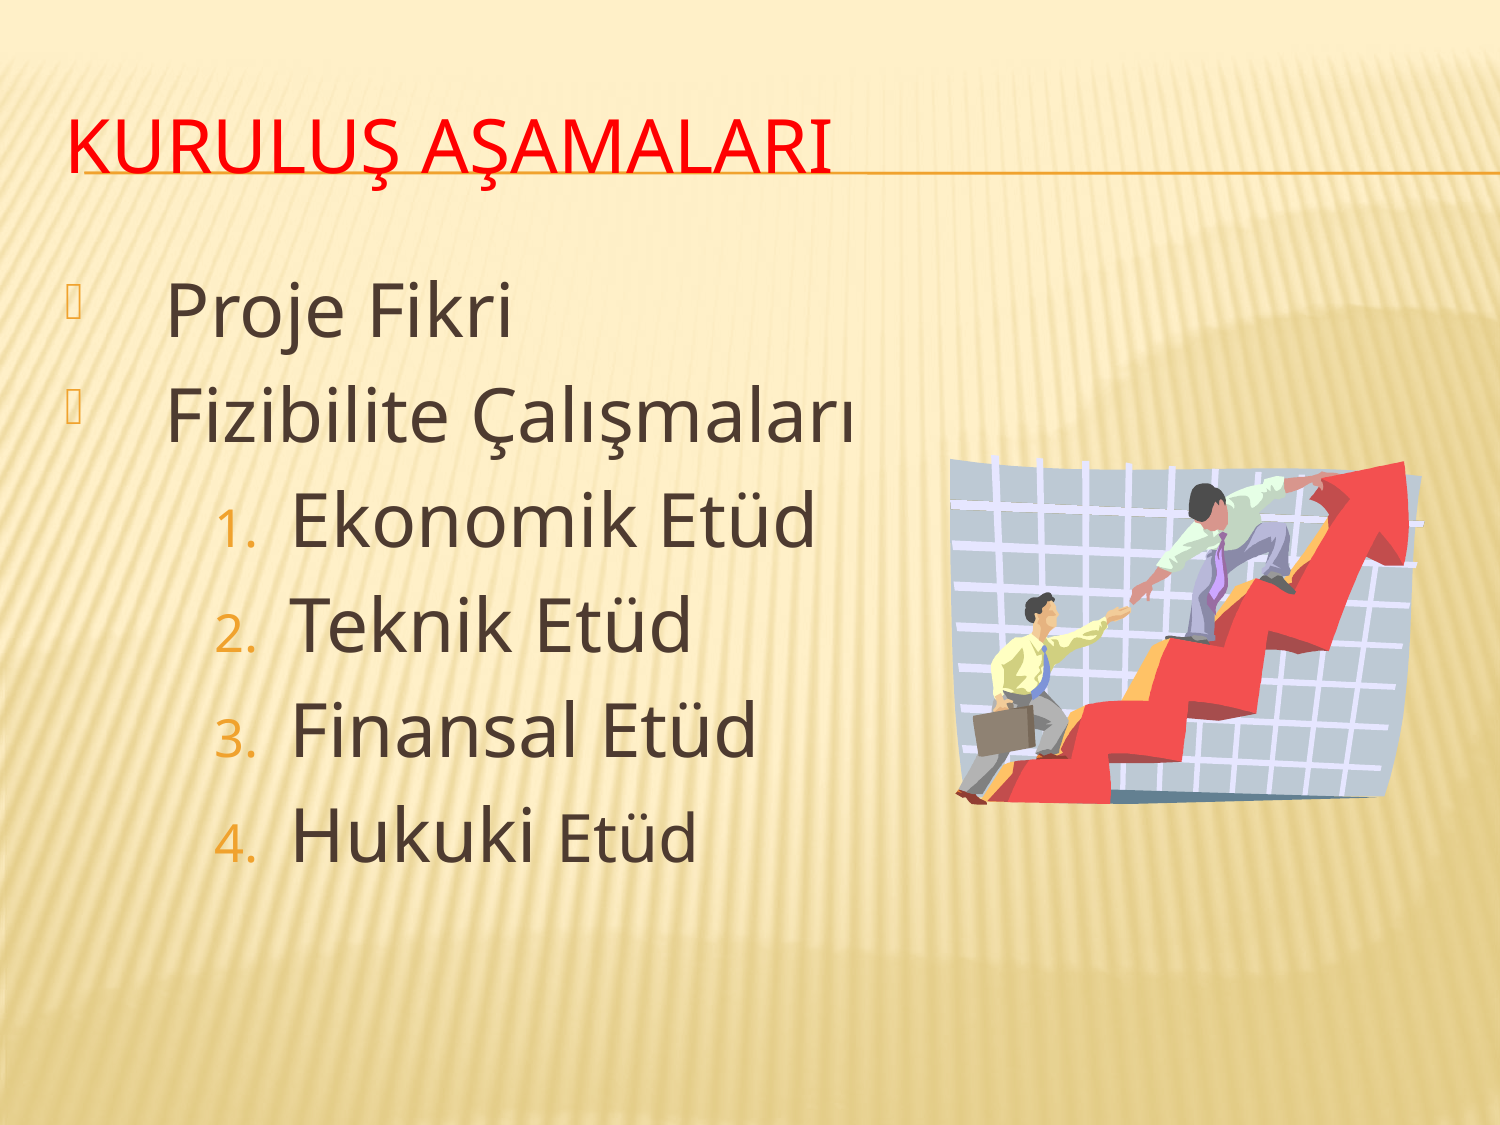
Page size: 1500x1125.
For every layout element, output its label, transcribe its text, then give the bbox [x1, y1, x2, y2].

picture [949, 449, 1430, 810]
title Kuruluş Aşamaları [50, 75, 1475, 213]
list Proje Fikri Fizibilite Çalışmaları Ekonomik Etüd Teknik Etüd Finansal Etüd Hukuki Etüd [50, 254, 1475, 998]
